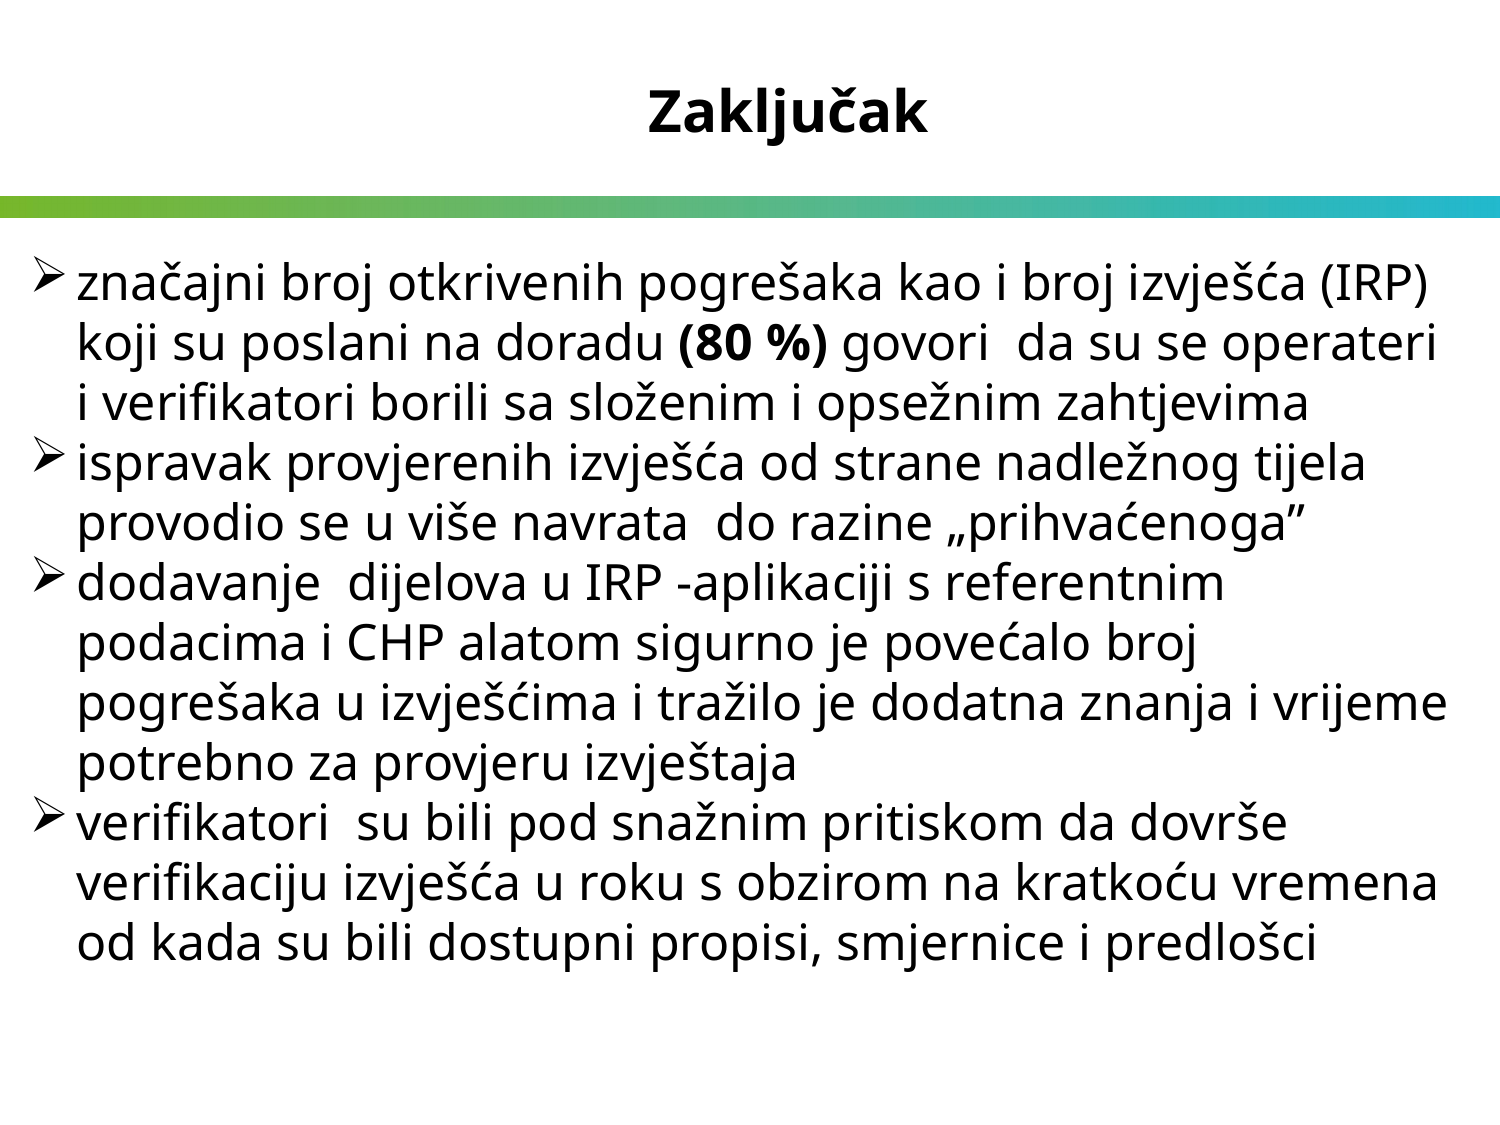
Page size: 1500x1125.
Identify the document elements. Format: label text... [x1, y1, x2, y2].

picture [0, 196, 1500, 219]
text_box Zaključak [251, 66, 1326, 152]
text_box značajni broj otkrivenih pogrešaka kao i broj izvješća (IRP) koji su poslani na doradu (80 %) govori da su se operateri i verifikatori borili sa složenim i opsežnim zahtjevima ispravak provjerenih izvješća od strane nadležnog tijela provodio se u više navrata do razine „prihvaćenoga” dodavanje dijelova u IRP -aplikaciji s referentnim podacima i CHP alatom sigurno je povećalo broj pogrešaka u izvješćima i tražilo je dodatna znanja i vrijeme potrebno za provjeru izvještaja verifikatori su bili pod snažnim pritiskom da dovrše verifikaciju izvješća u roku s obzirom na kratkoću vremena od kada su bili dostupni propisi, smjernice i predlošci [14, 243, 1471, 1024]
